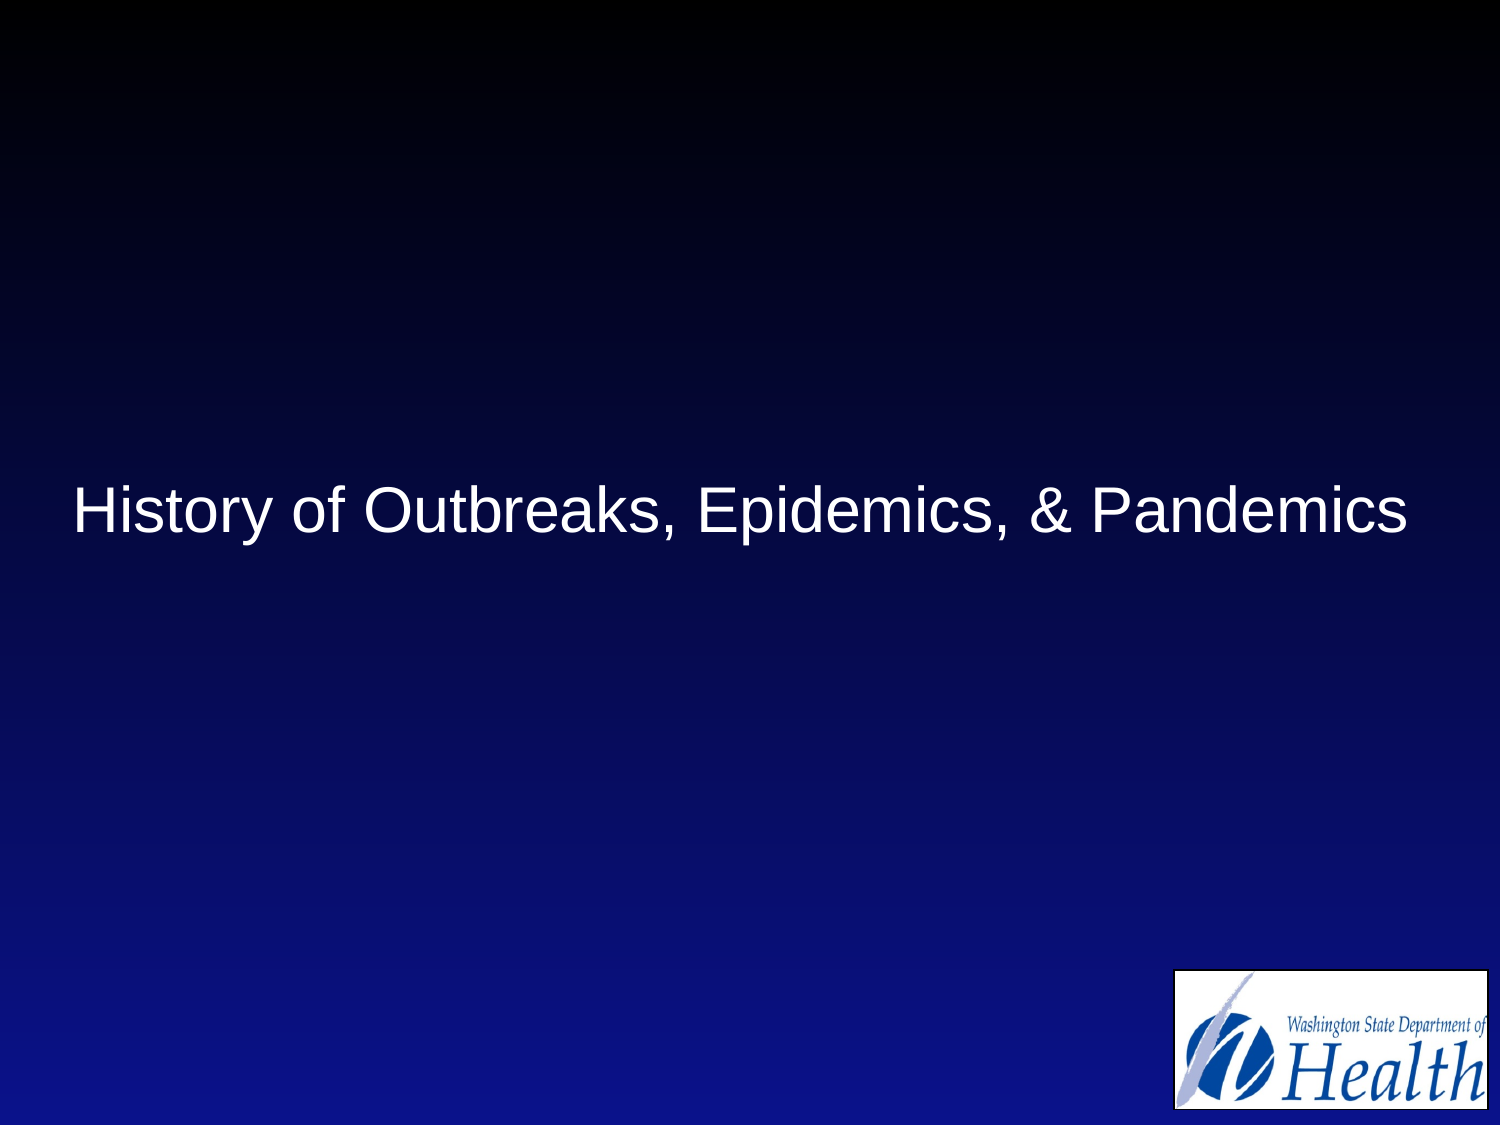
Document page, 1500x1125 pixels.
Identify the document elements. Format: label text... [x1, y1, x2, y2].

picture [1175, 971, 1487, 1109]
title History of Outbreaks, Epidemics, & Pandemics [0, 412, 1500, 600]
